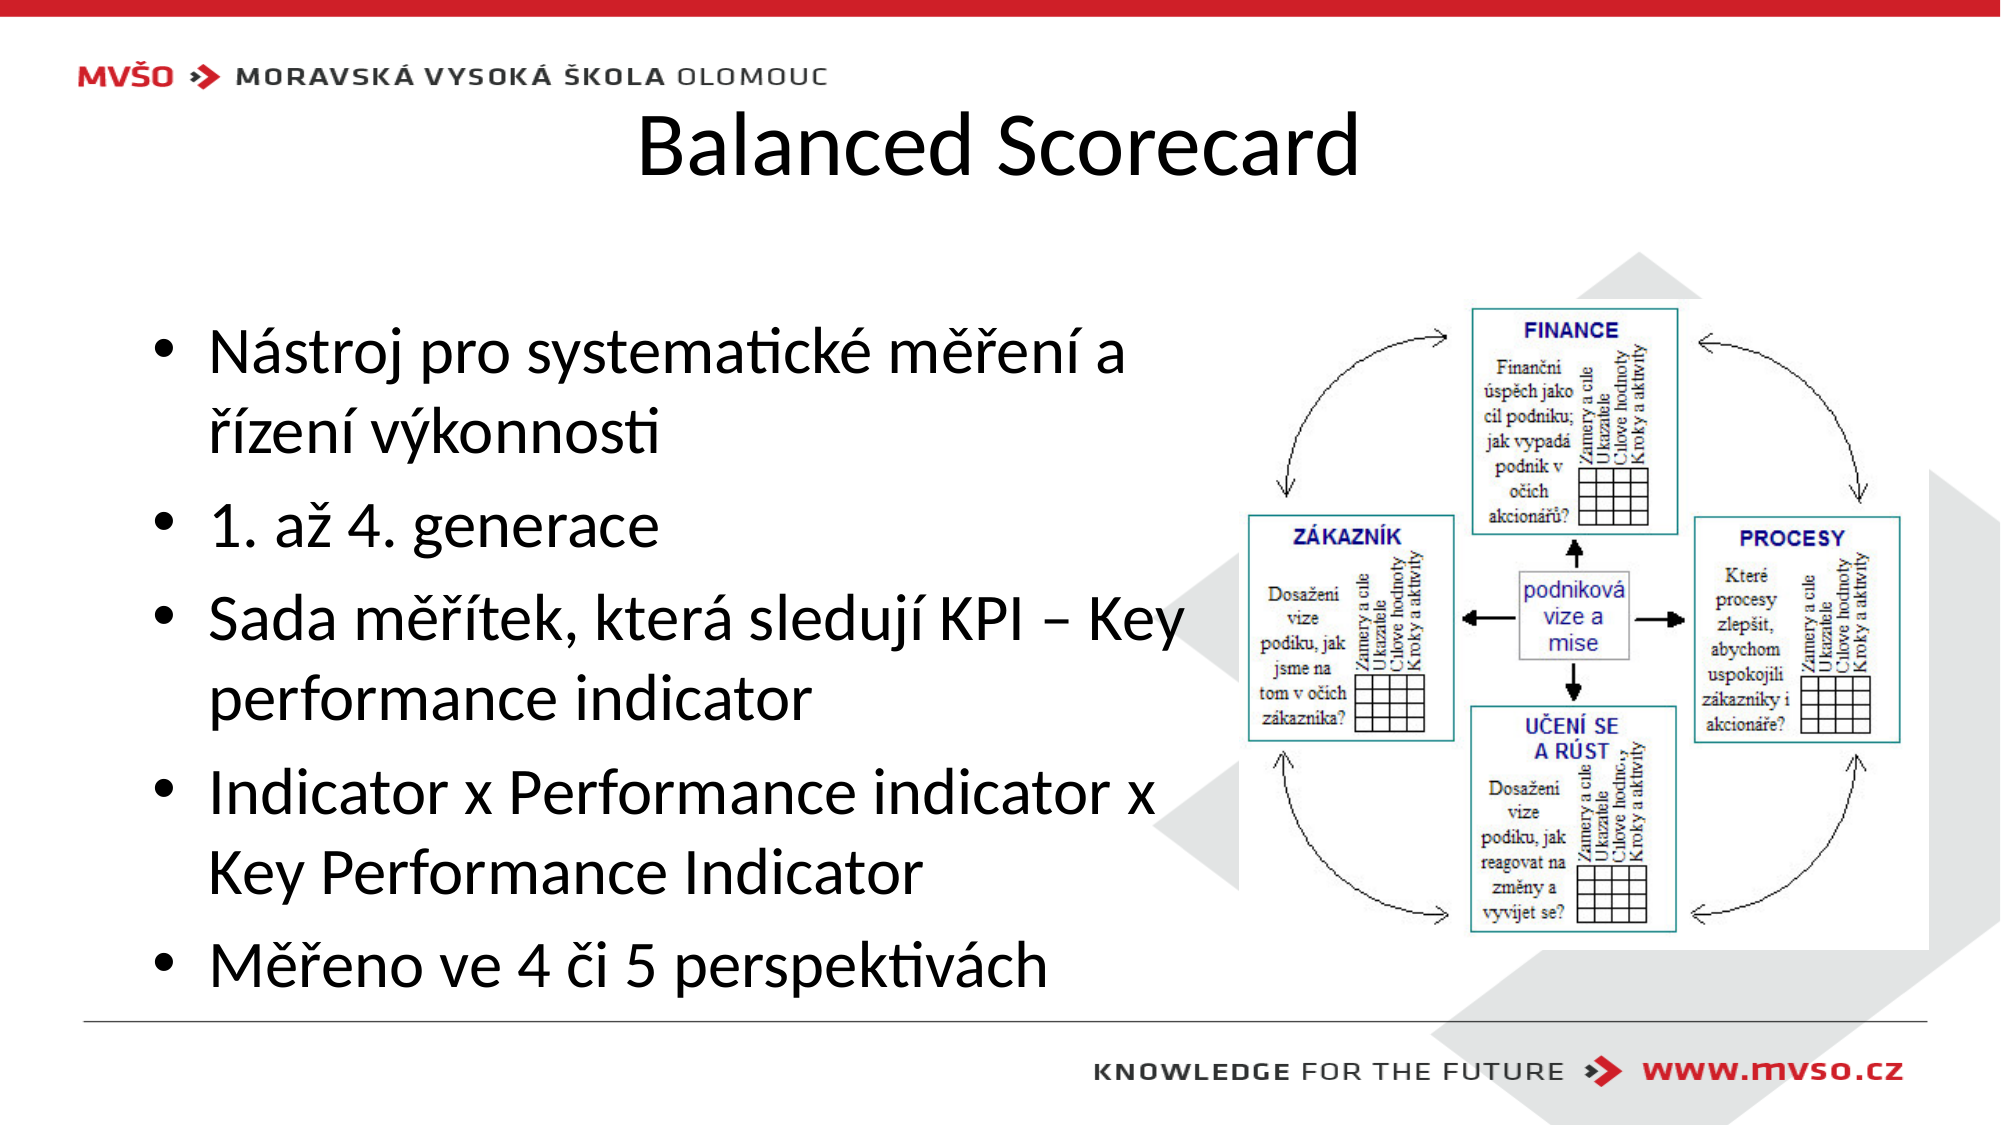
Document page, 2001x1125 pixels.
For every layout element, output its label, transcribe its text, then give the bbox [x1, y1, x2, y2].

picture [0, 0, 2001, 1125]
list Nástroj pro systematické měření a řízení výkonnosti 1. až 4. generace Sada měřítek, která sledují KPI – Key performance indicator Indicator x Performance indicator x Key Performance Indicator Měřeno ve 4 či 5 perspektivách [137, 299, 1240, 1014]
title Balanced Scorecard [99, 45, 1900, 233]
